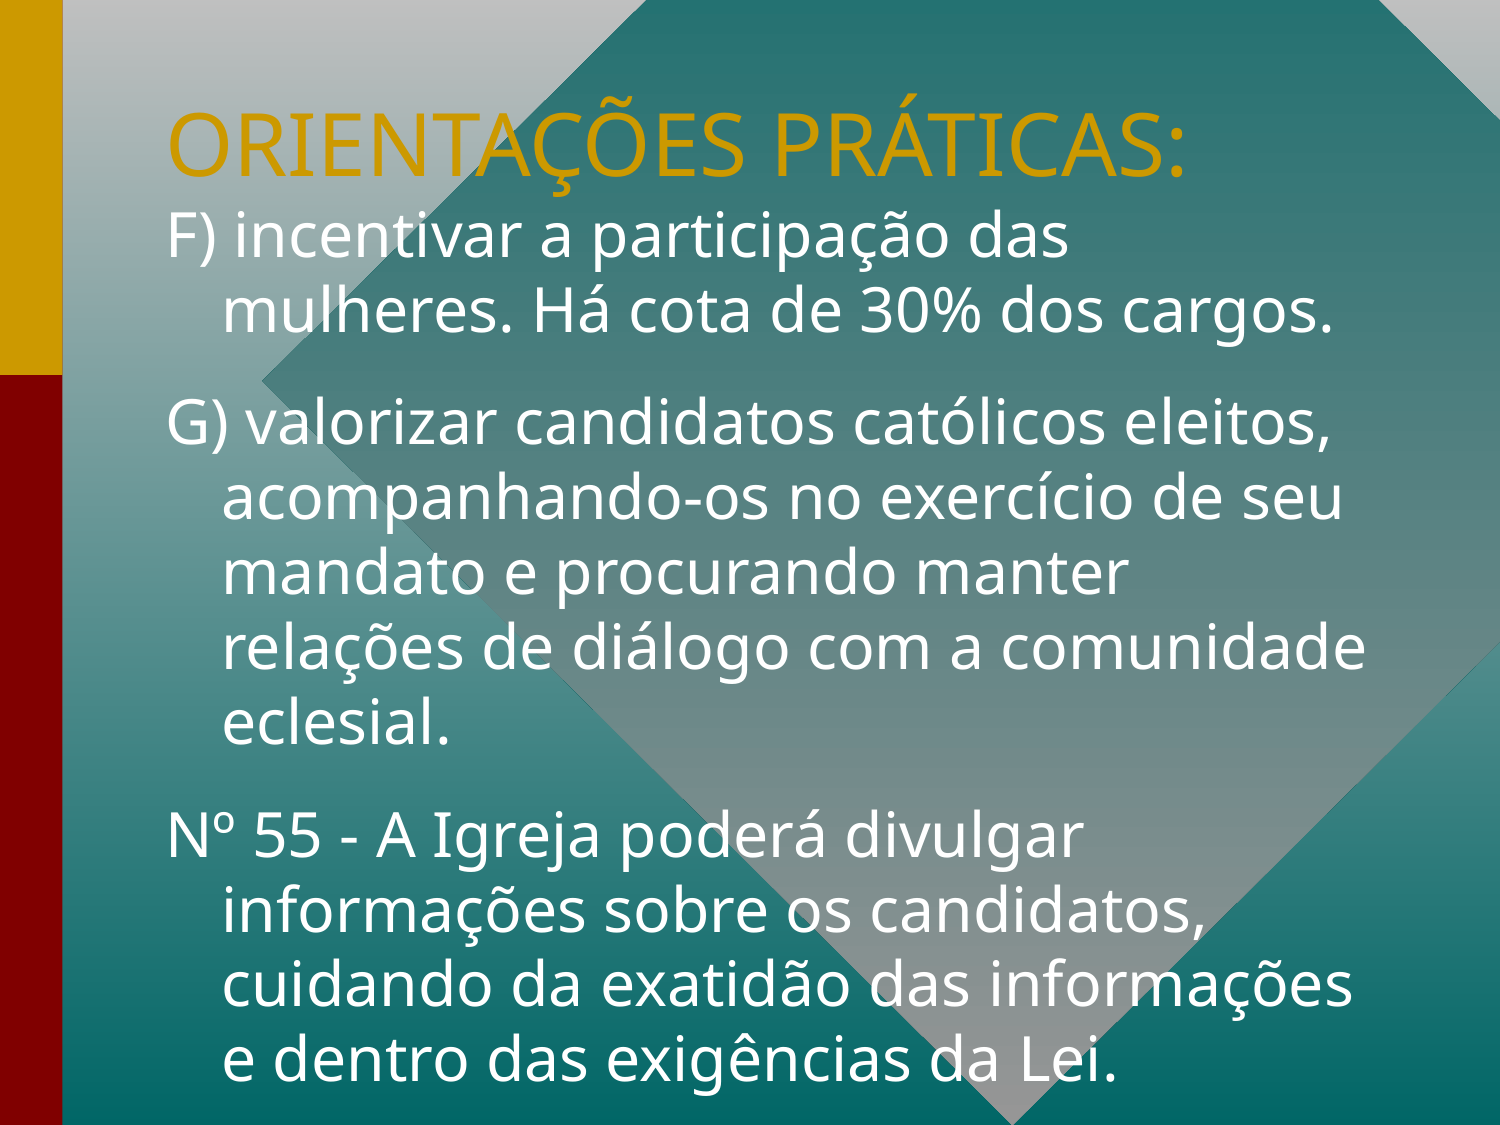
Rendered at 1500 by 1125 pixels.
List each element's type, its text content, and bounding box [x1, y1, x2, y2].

title ORIENTAÇÕES PRÁTICAS: [150, 99, 1350, 187]
list F) incentivar a participação das mulheres. Há cota de 30% dos cargos. G) valorizar candidatos católicos eleitos, acompanhando-os no exercício de seu mandato e procurando manter relações de diálogo com a comunidade eclesial. Nº 55 - A Igreja poderá divulgar informações sobre os candidatos, cuidando da exatidão das informações e dentro das exigências da Lei. [150, 187, 1388, 1000]
